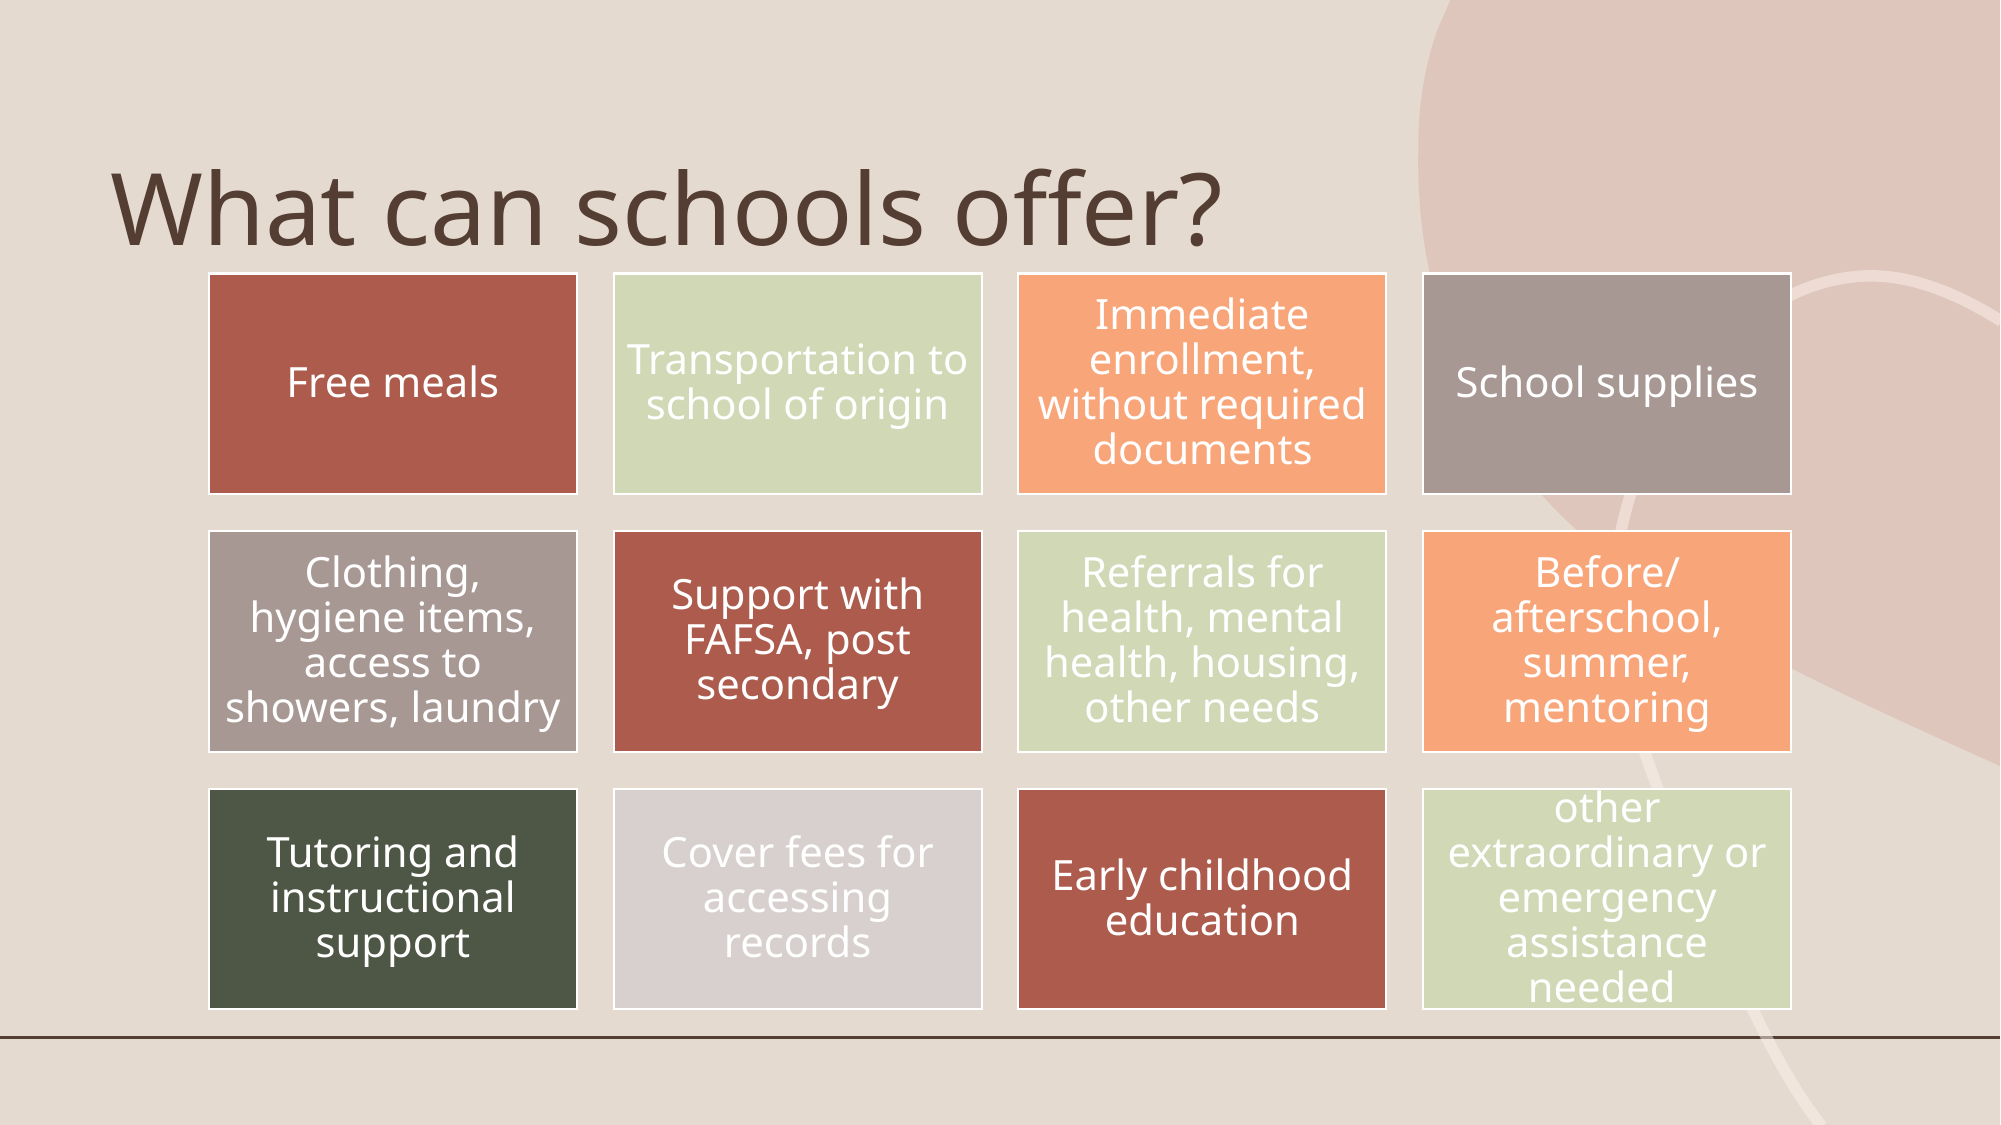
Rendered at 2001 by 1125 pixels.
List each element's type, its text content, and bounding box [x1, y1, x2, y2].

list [95, 273, 1905, 1010]
title What can schools offer? [95, 115, 1905, 273]
